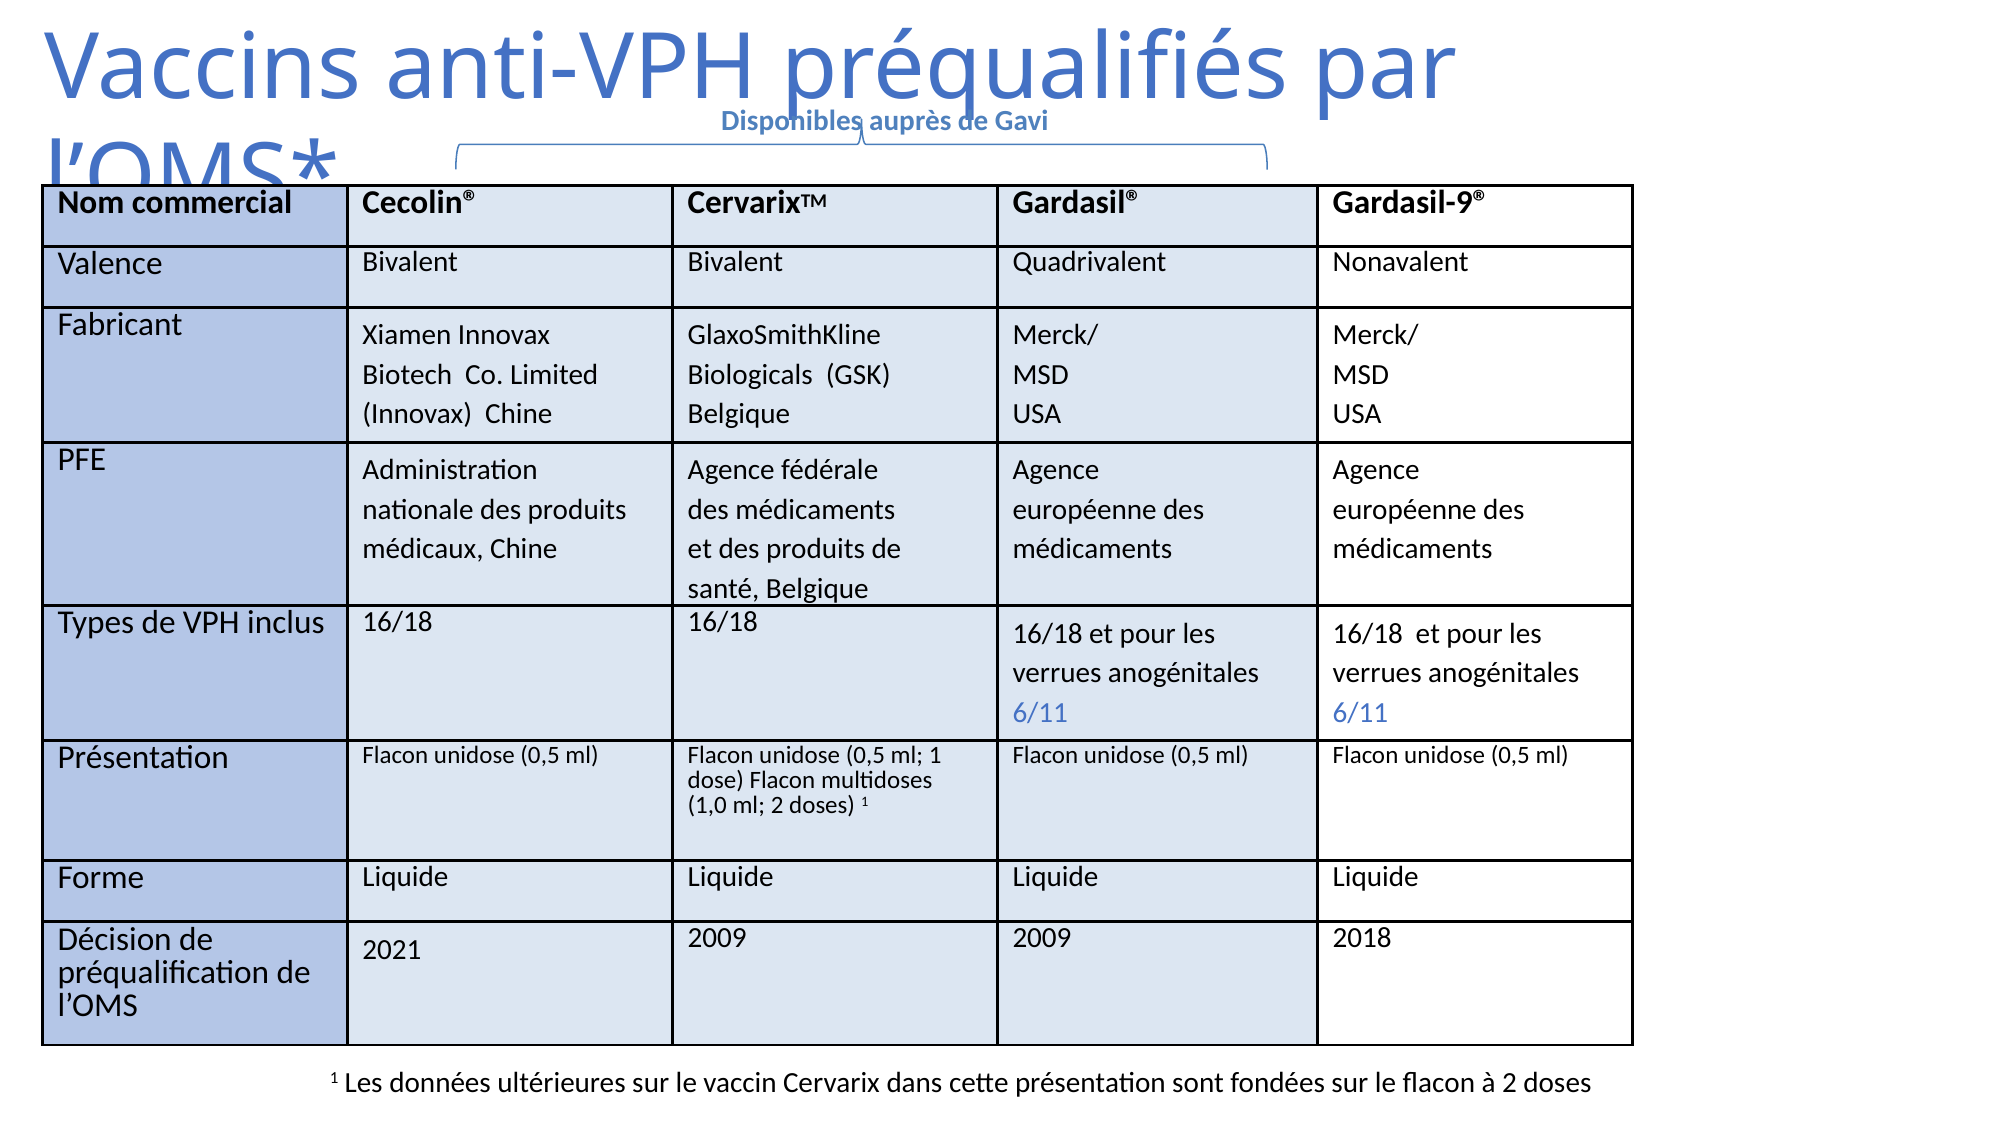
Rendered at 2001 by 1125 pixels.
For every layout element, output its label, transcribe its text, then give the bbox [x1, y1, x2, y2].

table_header Gardasil® [999, 187, 1316, 245]
table_cell Flacon unidose (0,5 ml) [349, 742, 671, 859]
table_cell Liquide [999, 862, 1316, 920]
title Vaccins anti-VPH préqualifiés par l’OMS* [42, 4, 1593, 184]
table_cell 16/18 [349, 607, 671, 739]
table_cell Flacon unidose (0,5 ml) [1319, 742, 1631, 859]
table_header CervarixTM [674, 187, 996, 245]
table_cell Décision de préqualification de l’OMS [44, 923, 346, 1044]
table_cell Administration nationale des produits médicaux, Chine [349, 444, 671, 604]
table_cell Merck/MSD USA [999, 309, 1316, 441]
table_cell GlaxoSmithKline Biologicals (GSK) Belgique [674, 309, 996, 441]
table_cell Liquide [674, 862, 996, 920]
table_header Cecolin® [349, 187, 671, 245]
table_cell Bivalent [674, 248, 996, 306]
table_cell Types de VPH inclus [44, 607, 346, 739]
table_cell Quadrivalent [999, 248, 1316, 306]
table_cell Liquide [349, 862, 671, 920]
table_cell Xiamen Innovax Biotech Co. Limited (Innovax) Chine [349, 309, 671, 441]
table_cell Agence européenne des médicaments [1319, 444, 1631, 604]
table_cell 2021 [349, 923, 671, 1044]
table_cell Valence [44, 248, 346, 306]
table_cell Flacon unidose (0,5 ml; 1 dose) Flacon multidoses (1,0 ml; 2 doses) 1 [674, 742, 996, 859]
text_box 1 Les données ultérieures sur le vaccin Cervarix dans cette présentation sont fondées sur le flacon à 2 doses [327, 1060, 1920, 1098]
table_cell 16/18 [674, 607, 996, 739]
table_cell Forme [44, 862, 346, 920]
text_box [455, 143, 1268, 170]
table_header Gardasil-9® [1319, 187, 1631, 245]
table_cell Agence fédérale des médicaments et des produits de santé, Belgique [674, 444, 996, 604]
table_header Nom commercial [44, 187, 346, 245]
table_cell Merck/MSD USA [1319, 309, 1631, 441]
table_cell Fabricant [44, 309, 346, 441]
table_cell PFE [44, 444, 346, 604]
table_cell Présentation [44, 742, 346, 859]
table_cell 2009 [674, 923, 996, 1044]
table_cell 2009 [999, 923, 1316, 1044]
table_cell 2018 [1319, 923, 1631, 1044]
table_cell Nonavalent [1319, 248, 1631, 306]
table_cell Liquide [1319, 862, 1631, 920]
table_cell Flacon unidose (0,5 ml) [999, 742, 1316, 859]
table_cell Bivalent [349, 248, 671, 306]
table_cell 16/18 et pour les verrues anogénitales 6/11 [999, 607, 1316, 739]
text_box Disponibles auprès de Gavi [706, 93, 1083, 144]
table_cell 16/18 et pour les verrues anogénitales 6/11 [1319, 607, 1631, 739]
table_cell Agence européenne des médicaments [999, 444, 1316, 604]
